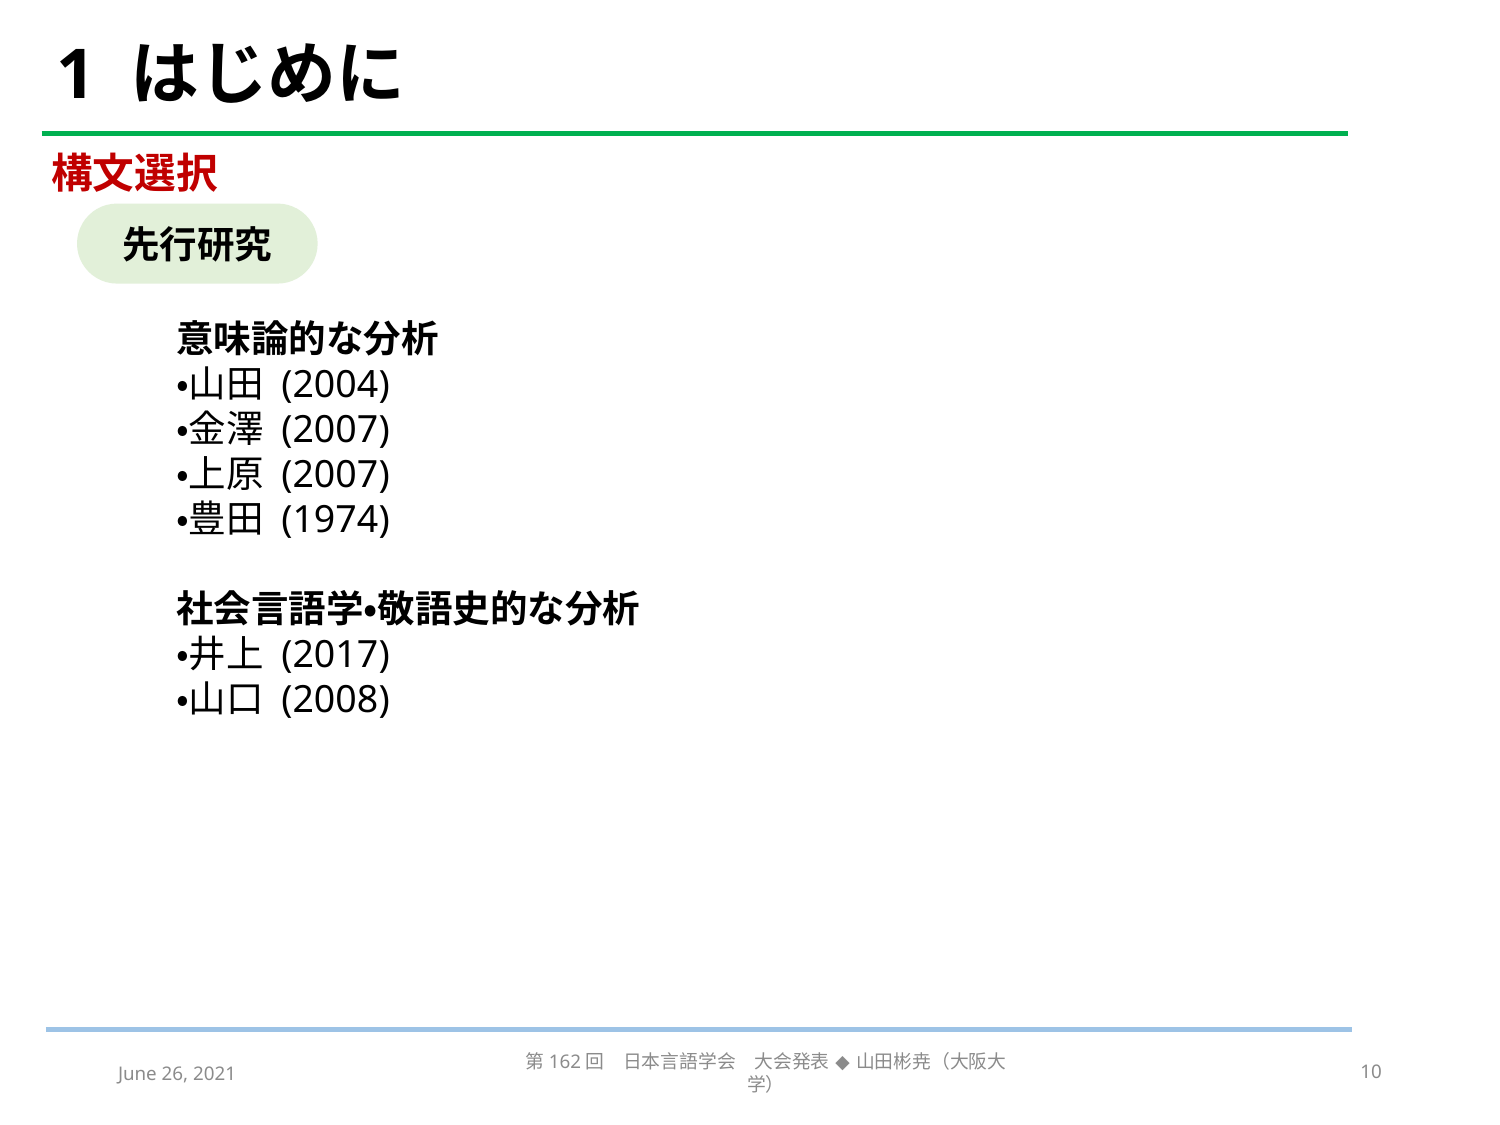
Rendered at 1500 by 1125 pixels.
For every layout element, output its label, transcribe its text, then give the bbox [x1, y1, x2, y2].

text_box 先行研究 [75, 202, 319, 285]
footer 第162回 日本言語学会 大会発表 ◆ 山田彬尭（大阪大学） [496, 1042, 1035, 1103]
slide_number 10 [1059, 1042, 1397, 1103]
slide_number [103, 1042, 441, 1103]
title 1 はじめに [41, 0, 1500, 153]
text_box 意味論的な分析 ・山田 (2004) ・金澤 (2007) ・上原 (2007) ・豊田 (1974) 社会言語学・敬語史的な分析 ・井上 (2017) ・山口 (2008) [161, 307, 656, 728]
text_box 構文選択 [36, 139, 233, 205]
